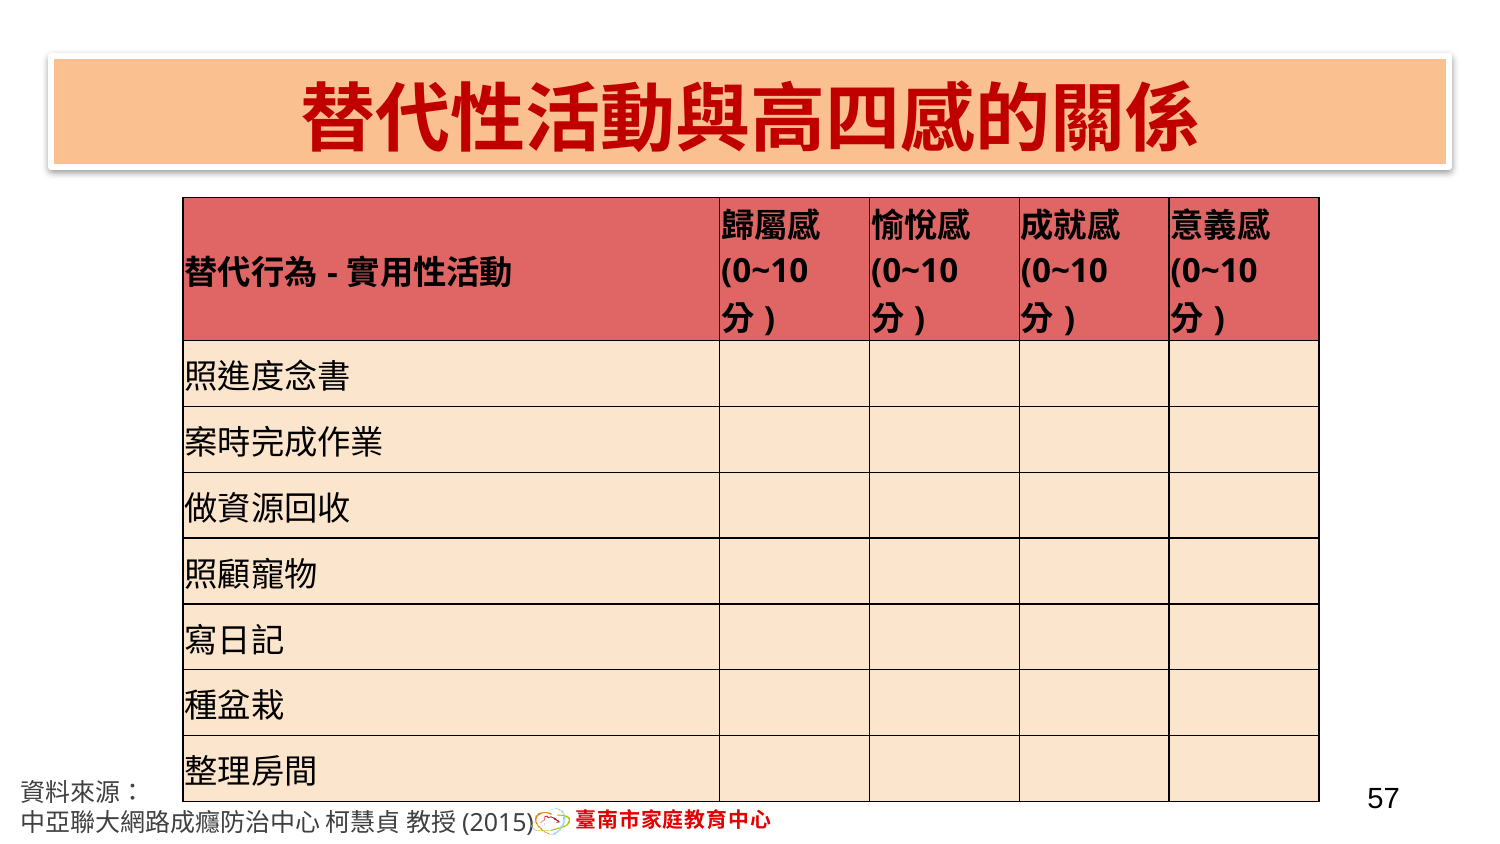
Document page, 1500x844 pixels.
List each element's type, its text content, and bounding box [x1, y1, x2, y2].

table_cell [720, 407, 869, 472]
table_cell [1020, 605, 1168, 669]
table_header 愉悅感 (0~10分) [870, 198, 1019, 340]
table_cell [870, 736, 1019, 801]
table_cell [870, 539, 1019, 603]
table_cell 做資源回收 [184, 473, 719, 537]
table_header 意義感 (0~10分) [1170, 198, 1318, 340]
table_cell [870, 473, 1019, 537]
table_cell [1170, 736, 1318, 801]
table_cell 照進度念書 [184, 341, 719, 406]
table_cell 種盆栽 [184, 670, 719, 735]
table_cell 寫日記 [184, 605, 719, 669]
table_cell 照顧寵物 [184, 539, 719, 603]
table_cell 案時完成作業 [184, 407, 719, 472]
table_header 成就感 (0~10分) [1020, 198, 1168, 340]
table_cell [720, 473, 869, 537]
picture [531, 807, 570, 835]
table_cell [1020, 407, 1168, 472]
table_header 歸屬感 (0~10分) [720, 198, 869, 340]
table_cell [1020, 341, 1168, 406]
table_cell [870, 341, 1019, 406]
text_box 臺南市家庭教育中心 [561, 799, 987, 840]
table_cell 整理房間 [184, 736, 719, 799]
table_cell [1170, 605, 1318, 669]
table_cell [720, 605, 869, 669]
table_header 替代行為-實用性活動 [184, 198, 719, 340]
table_cell [870, 407, 1019, 472]
table_cell [1020, 473, 1168, 537]
title 替代性活動與高四感的關係 [48, 53, 1452, 170]
table_cell [1170, 407, 1318, 472]
table_cell [1020, 736, 1168, 801]
table_cell [870, 670, 1019, 735]
table_cell [1170, 341, 1318, 406]
slide_number 57 [1352, 764, 1443, 829]
table_cell [720, 736, 869, 799]
text_box 資料來源： 中亞聯大網路成癮防治中心 柯慧貞 教授(2015) [5, 769, 632, 844]
table_cell [1170, 473, 1318, 537]
table_cell [1020, 539, 1168, 603]
table_cell [1170, 539, 1318, 603]
table_cell [720, 670, 869, 735]
table_cell [870, 605, 1019, 669]
table_cell [720, 341, 869, 406]
table_cell [1170, 670, 1318, 735]
table_cell [720, 539, 869, 603]
table_cell [1020, 670, 1168, 735]
